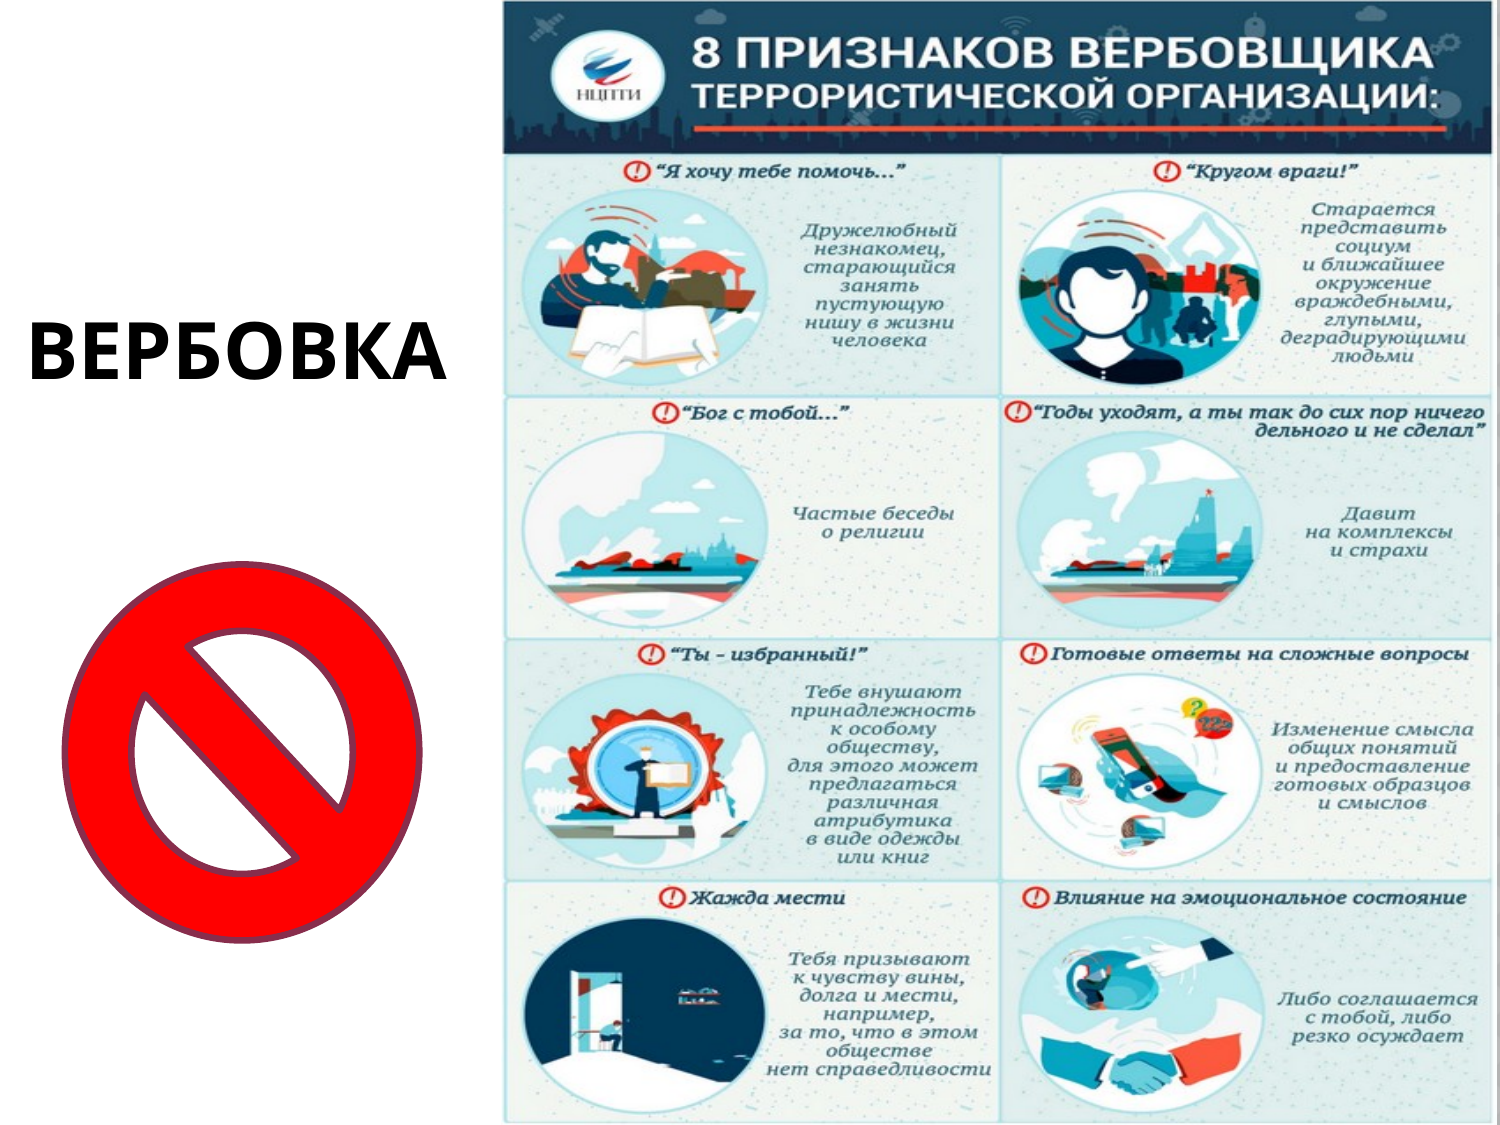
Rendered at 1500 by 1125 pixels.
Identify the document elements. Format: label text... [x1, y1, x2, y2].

picture [501, 0, 1497, 1125]
text_box [61, 561, 423, 944]
title вербовка [17, 208, 495, 396]
